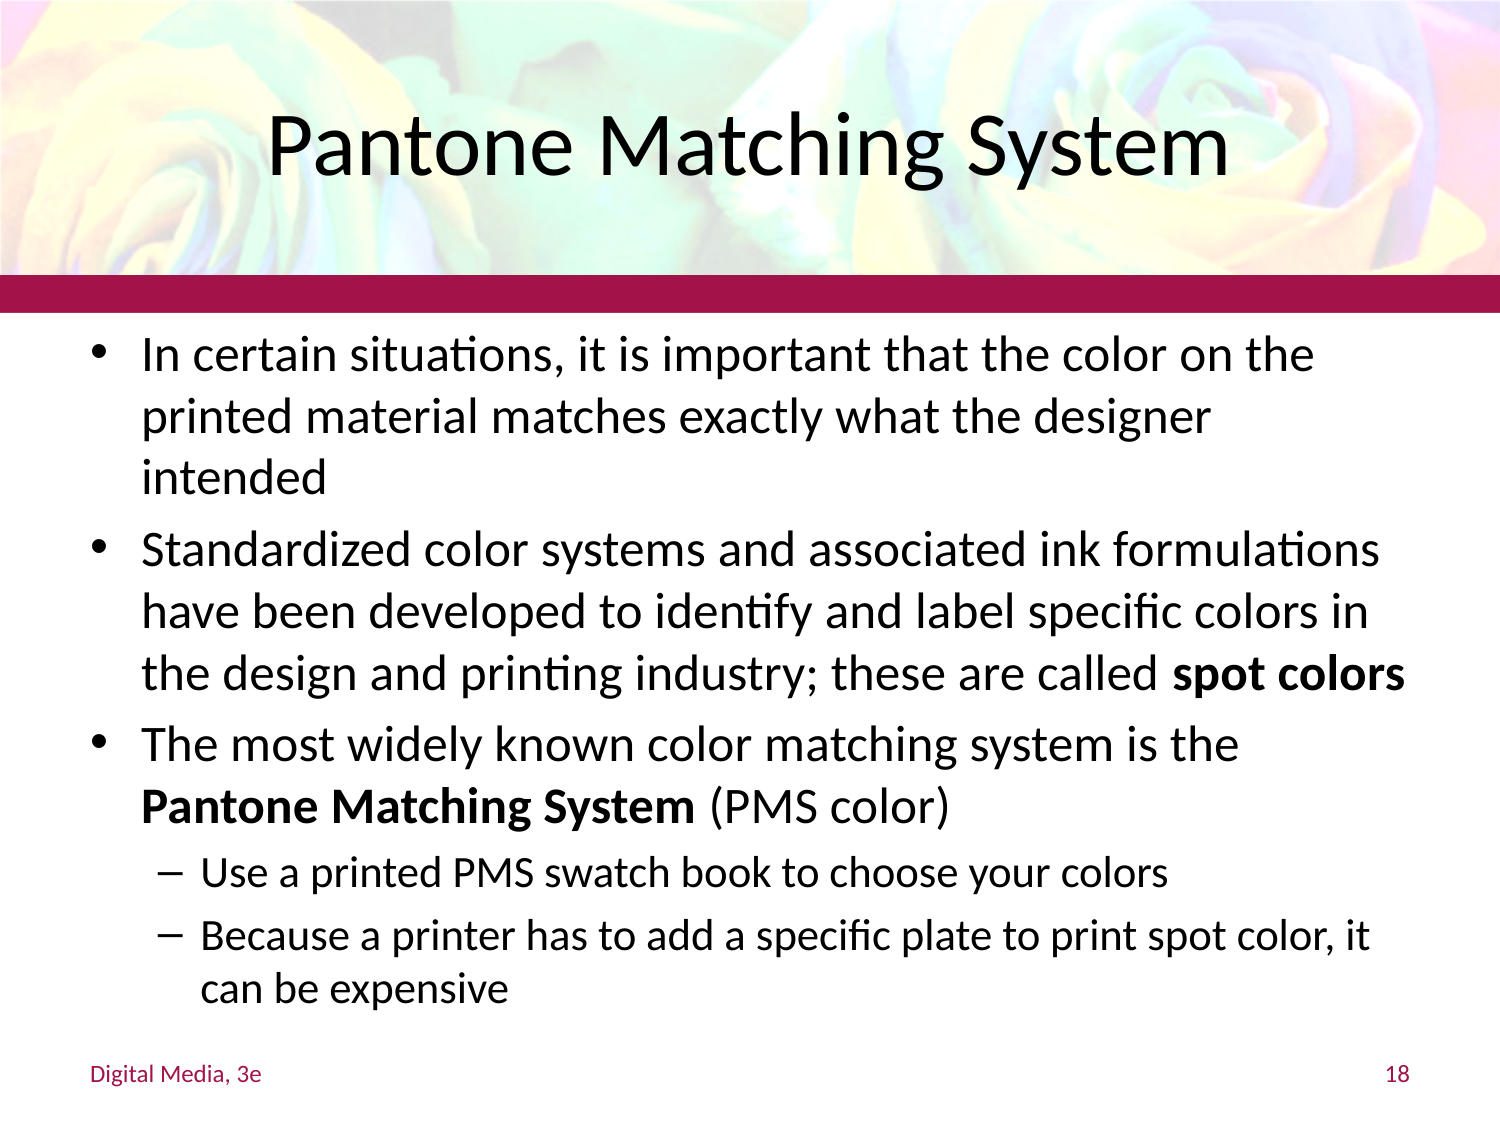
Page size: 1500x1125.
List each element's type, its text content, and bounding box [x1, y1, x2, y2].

list In certain situations, it is important that the color on the printed material matches exactly what the designer intended Standardized color systems and associated ink formulations have been developed to identify and label specific colors in the design and printing industry; these are called spot colors The most widely known color matching system is the Pantone Matching System (PMS color) Use a printed PMS swatch book to choose your colors Because a printer has to add a specific plate to print spot color, it can be expensive [75, 312, 1425, 1050]
title Pantone Matching System [75, 45, 1425, 233]
slide_number 18 [1074, 1042, 1425, 1103]
footer Digital Media, 3e [75, 1042, 550, 1103]
